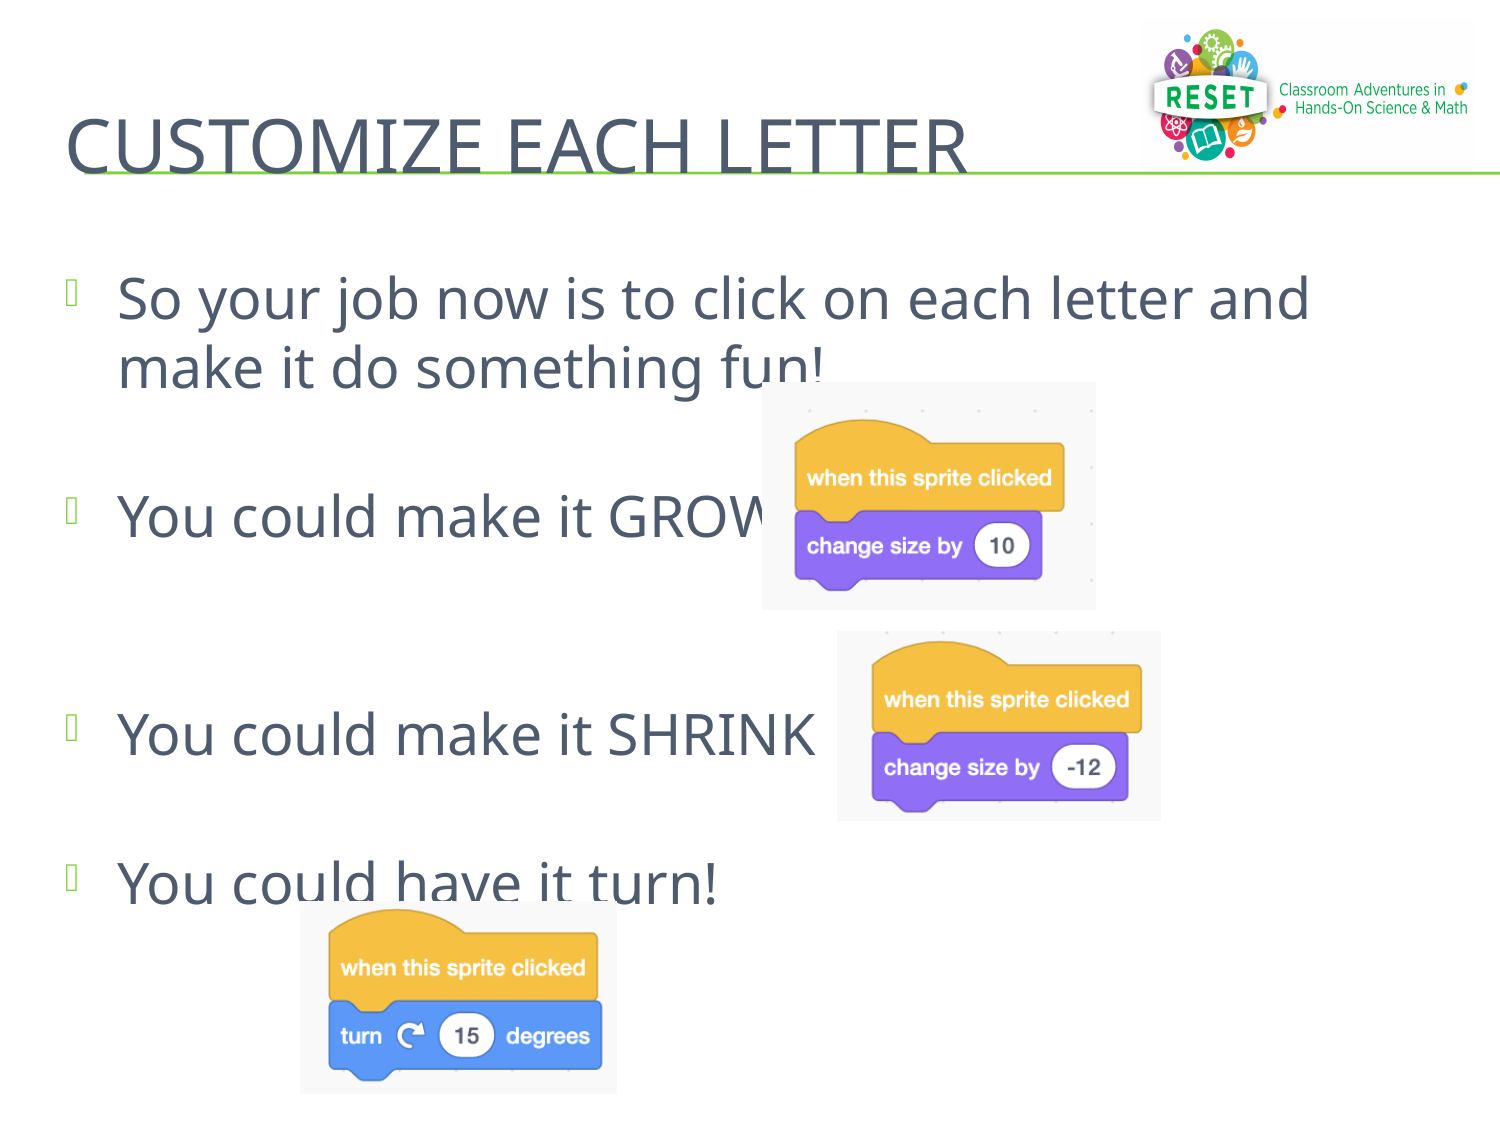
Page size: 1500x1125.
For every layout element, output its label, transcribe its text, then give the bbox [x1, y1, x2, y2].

picture [837, 630, 1161, 822]
title Customize EACH letter [50, 75, 1475, 213]
picture [299, 901, 617, 1094]
picture [762, 382, 1097, 610]
picture [1141, 19, 1475, 75]
list So your job now is to click on each letter and make it do something fun! You could make it GROW You could make it SHRINK You could have it turn! [50, 254, 1475, 998]
